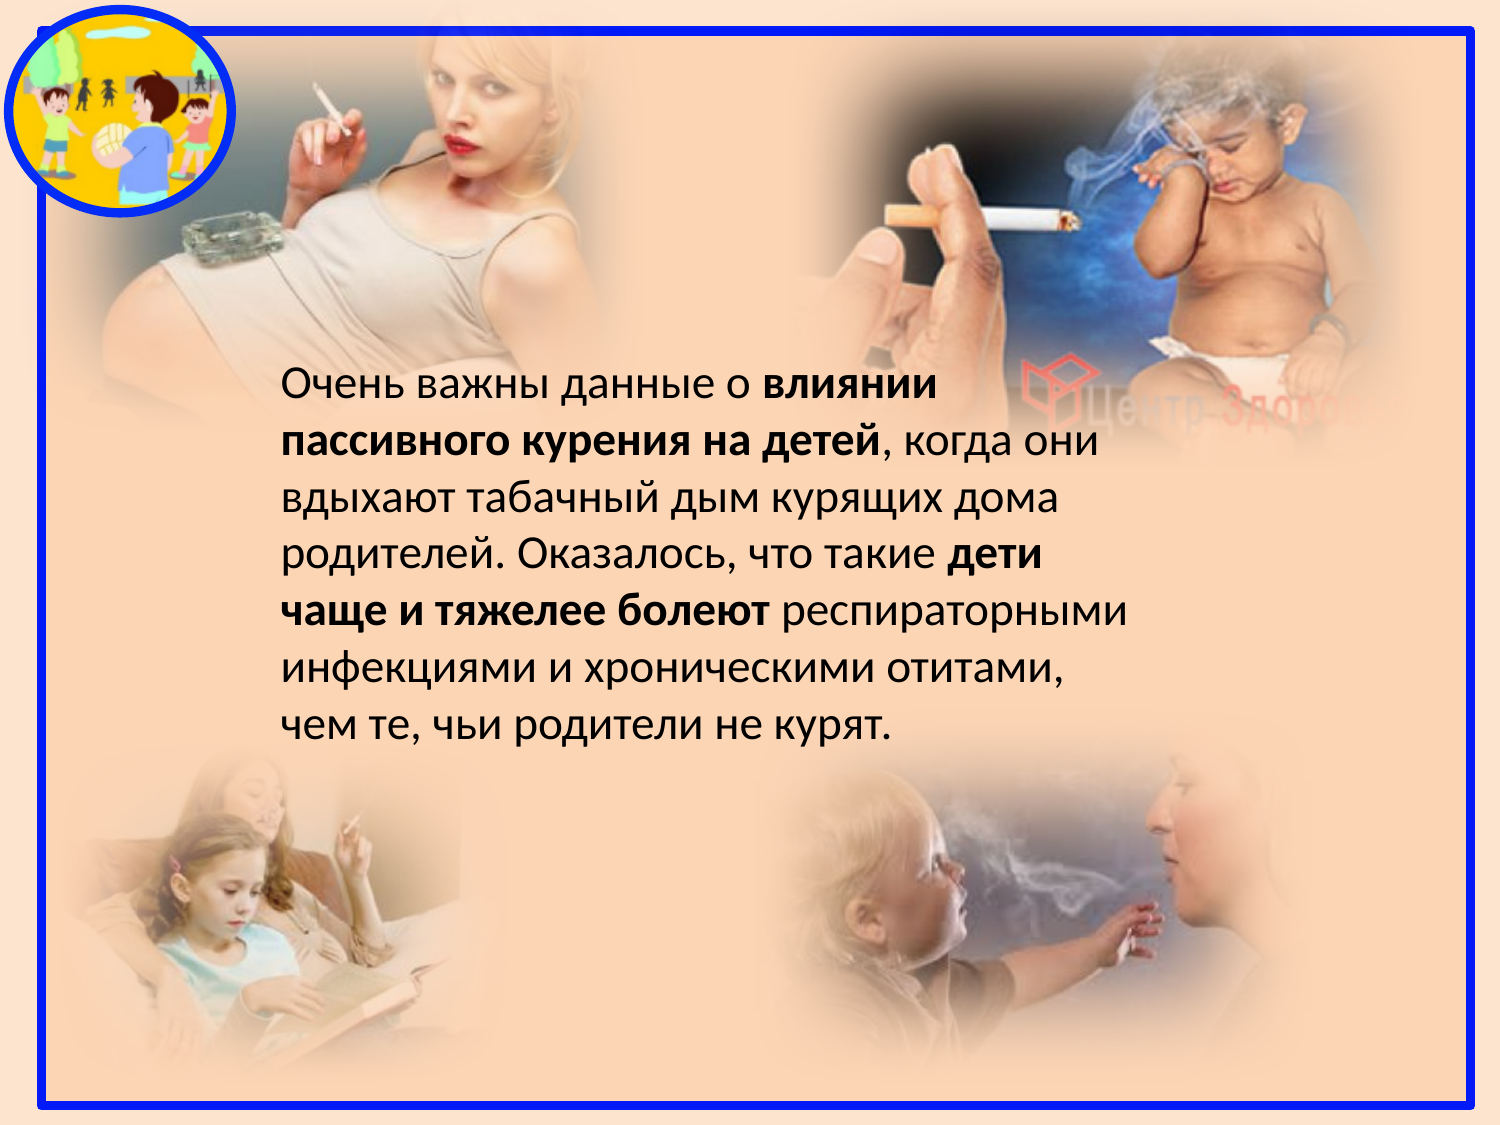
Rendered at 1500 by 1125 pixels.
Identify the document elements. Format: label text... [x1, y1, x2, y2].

text_box [40, 30, 1472, 1107]
picture [749, 706, 1316, 1087]
list Очень важны данные о влиянии пассивного курения на детей, когда они вдыхают табачный дым курящих дома родителей. Оказалось, что такие дети чаще и тяжелее болеют респираторными инфекциями и хроническими отитами, чем те, чьи родители не курят. [265, 343, 1160, 802]
picture [8, 0, 648, 438]
picture [48, 735, 519, 1091]
picture [783, 0, 1427, 474]
